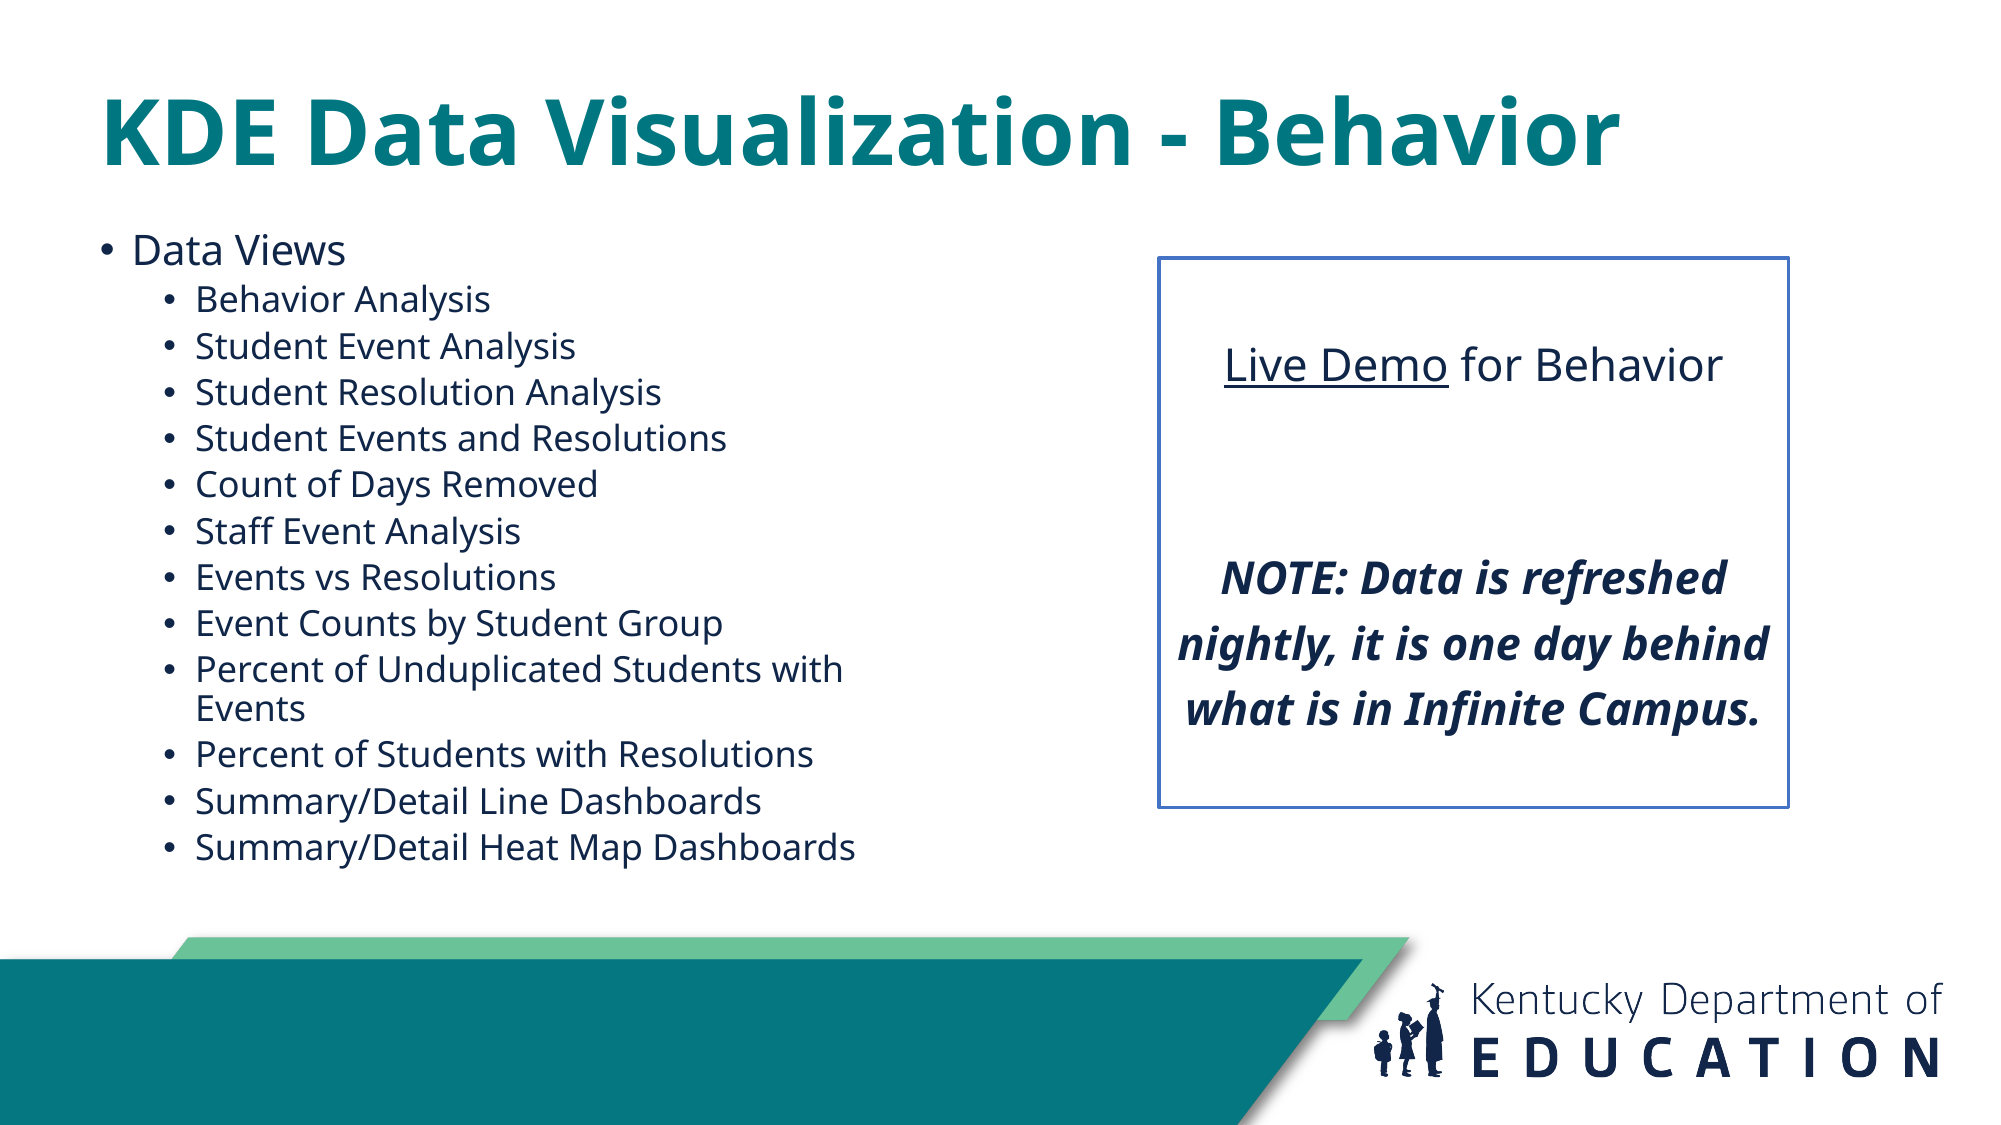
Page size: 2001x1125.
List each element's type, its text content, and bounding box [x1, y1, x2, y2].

list Live Demo for Behavior NOTE: Data is refreshed nightly, it is one day behind what is in Infinite Campus. [1159, 258, 1789, 808]
title KDE Data Visualization - Behavior [84, 26, 1810, 245]
picture [0, 0, 2001, 1125]
list Data Views Behavior Analysis Student Event Analysis Student Resolution Analysis Student Events and Resolutions Count of Days Removed Staff Event Analysis Events vs Resolutions Event Counts by Student Group Percent of Unduplicated Students with Events Percent of Students with Resolutions Summary/Detail Line Dashboards Summary/Detail Heat Map Dashboards [84, 221, 935, 879]
